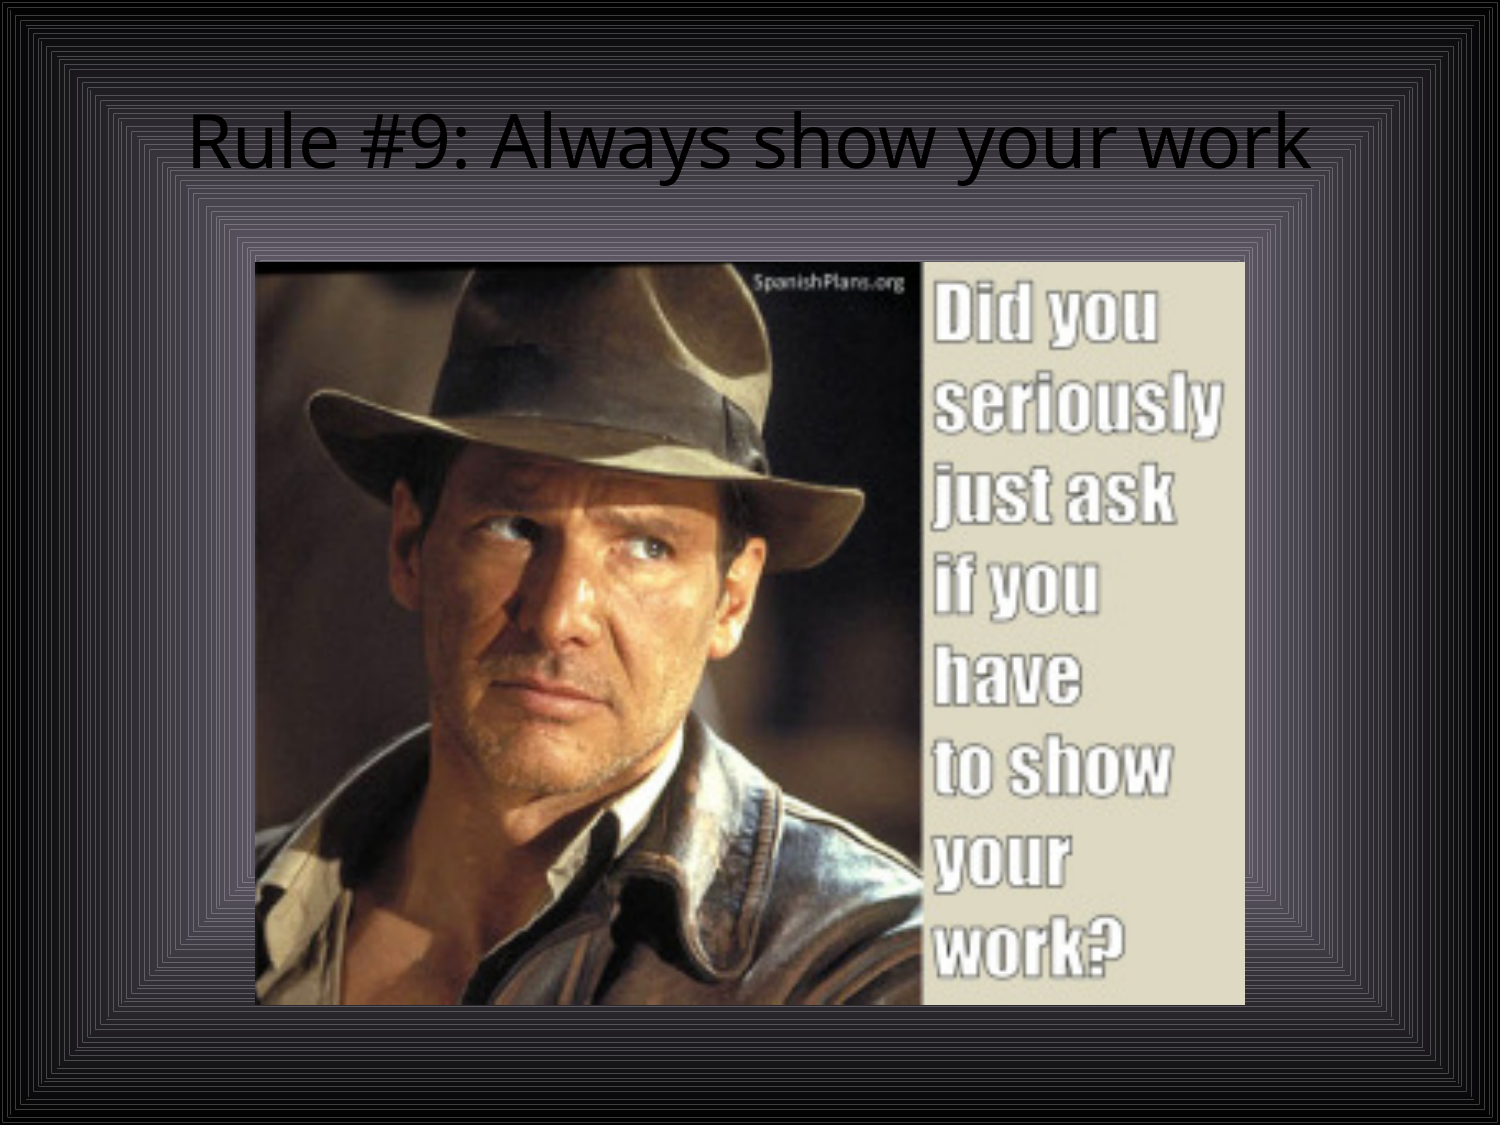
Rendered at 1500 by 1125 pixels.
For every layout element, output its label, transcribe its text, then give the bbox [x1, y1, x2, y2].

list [74, 262, 1426, 1006]
title Rule #9: Always show your work [75, 45, 1425, 233]
